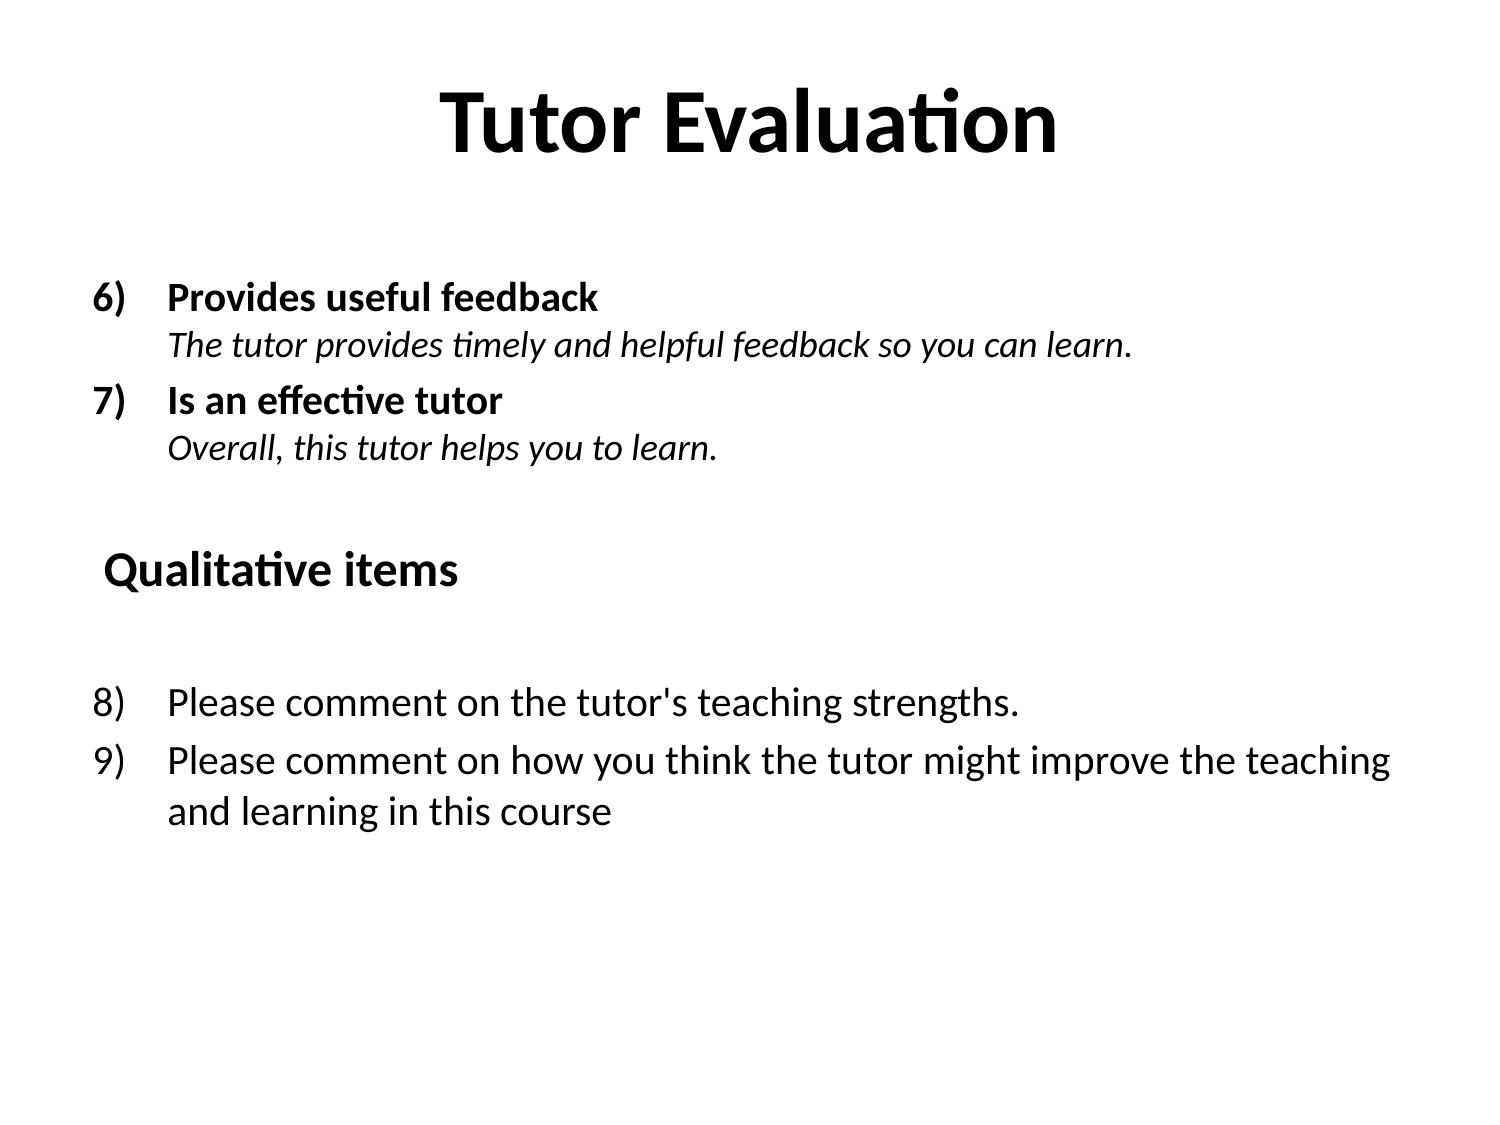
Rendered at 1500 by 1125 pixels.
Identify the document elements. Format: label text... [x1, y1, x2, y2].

list 6) Provides useful feedback The tutor provides timely and helpful feedback so you can learn. 7) Is an effective tutor Overall, this tutor helps you to learn. Qualitative items 8) Please comment on the tutor's teaching strengths. 9) Please comment on how you think the tutor might improve the teaching and learning in this course [50, 262, 1463, 1005]
title Tutor Evaluation [75, 45, 1425, 188]
